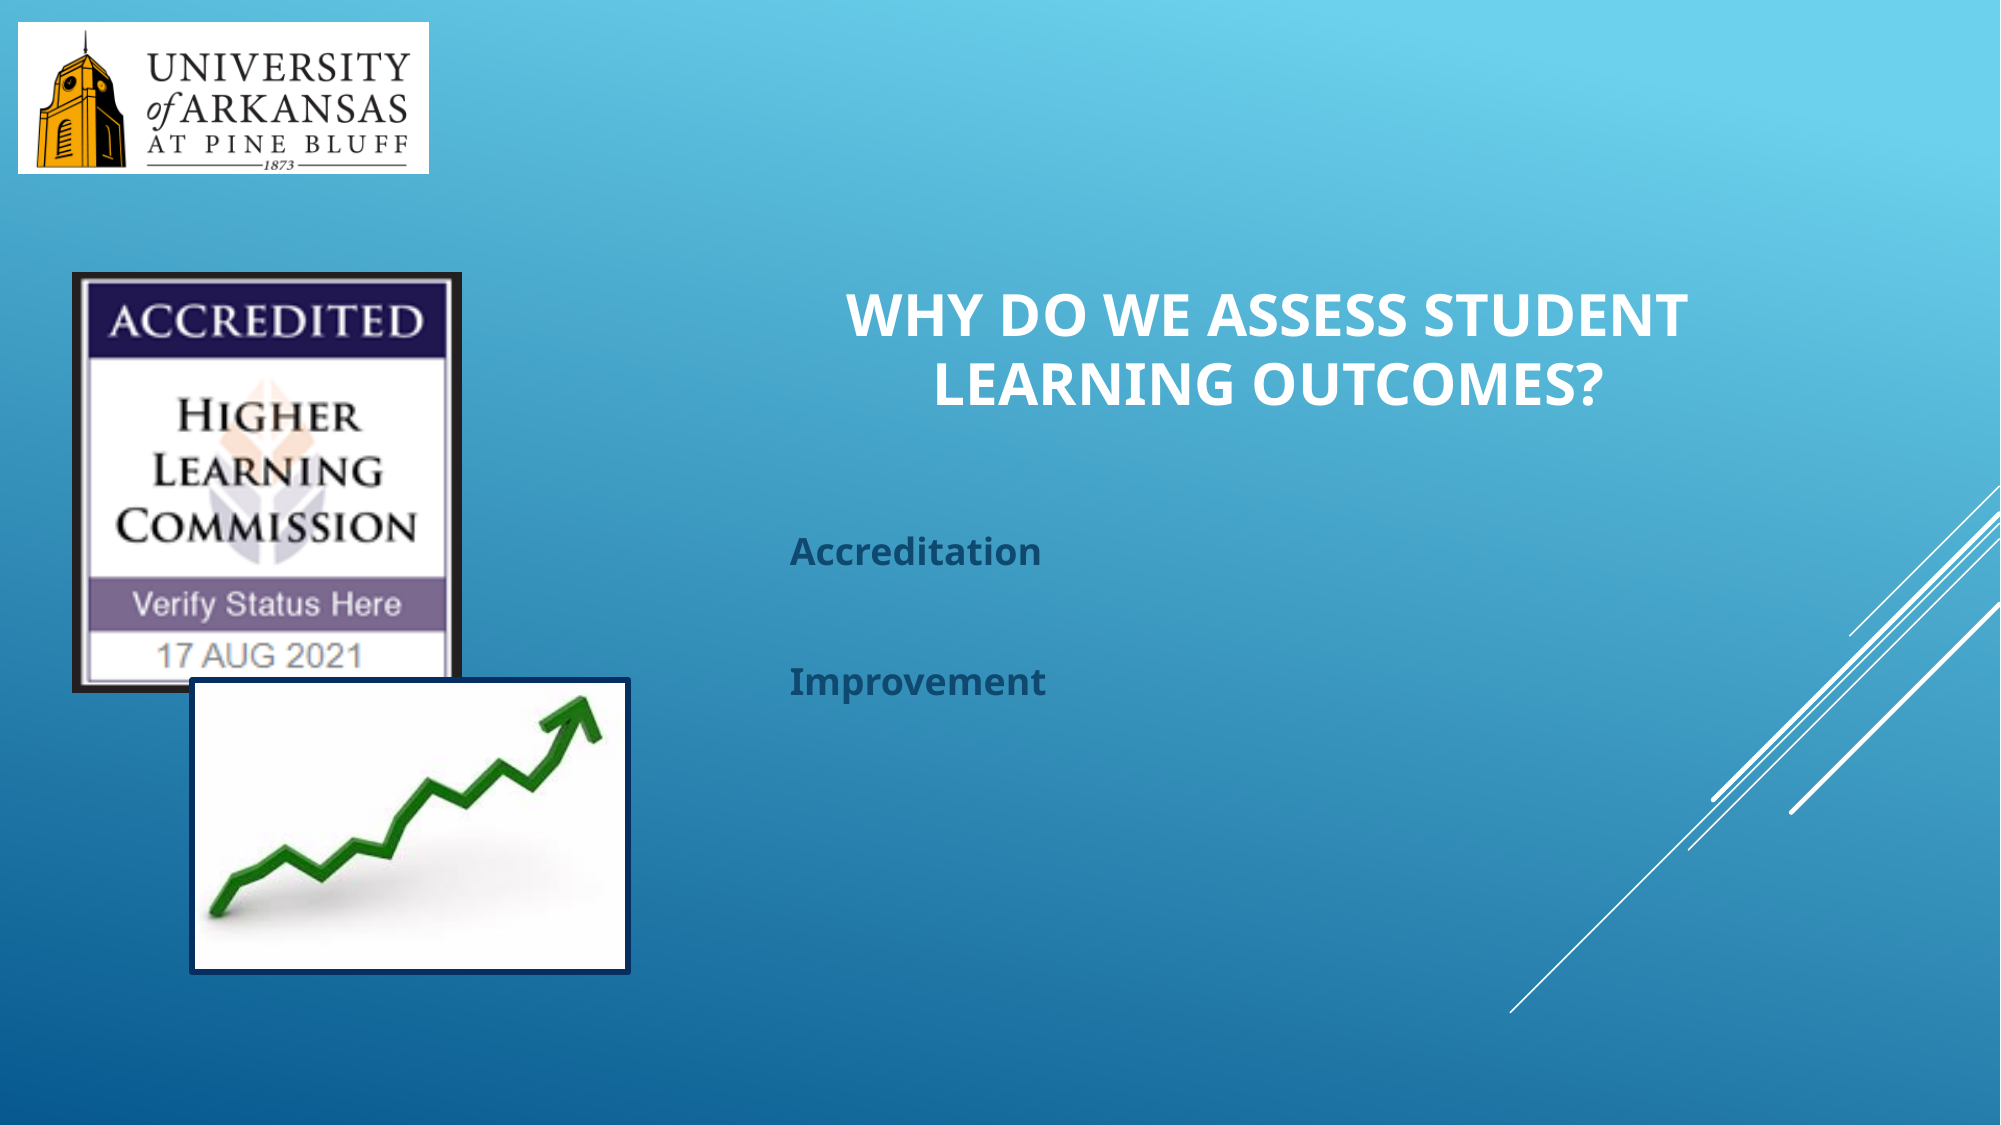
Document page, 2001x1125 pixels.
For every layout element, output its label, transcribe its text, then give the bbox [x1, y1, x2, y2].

list Accreditation Improvement [774, 455, 1763, 983]
picture [72, 271, 626, 970]
title Why do we assess student learning outcomes? [774, 237, 1763, 425]
picture [18, 21, 429, 175]
